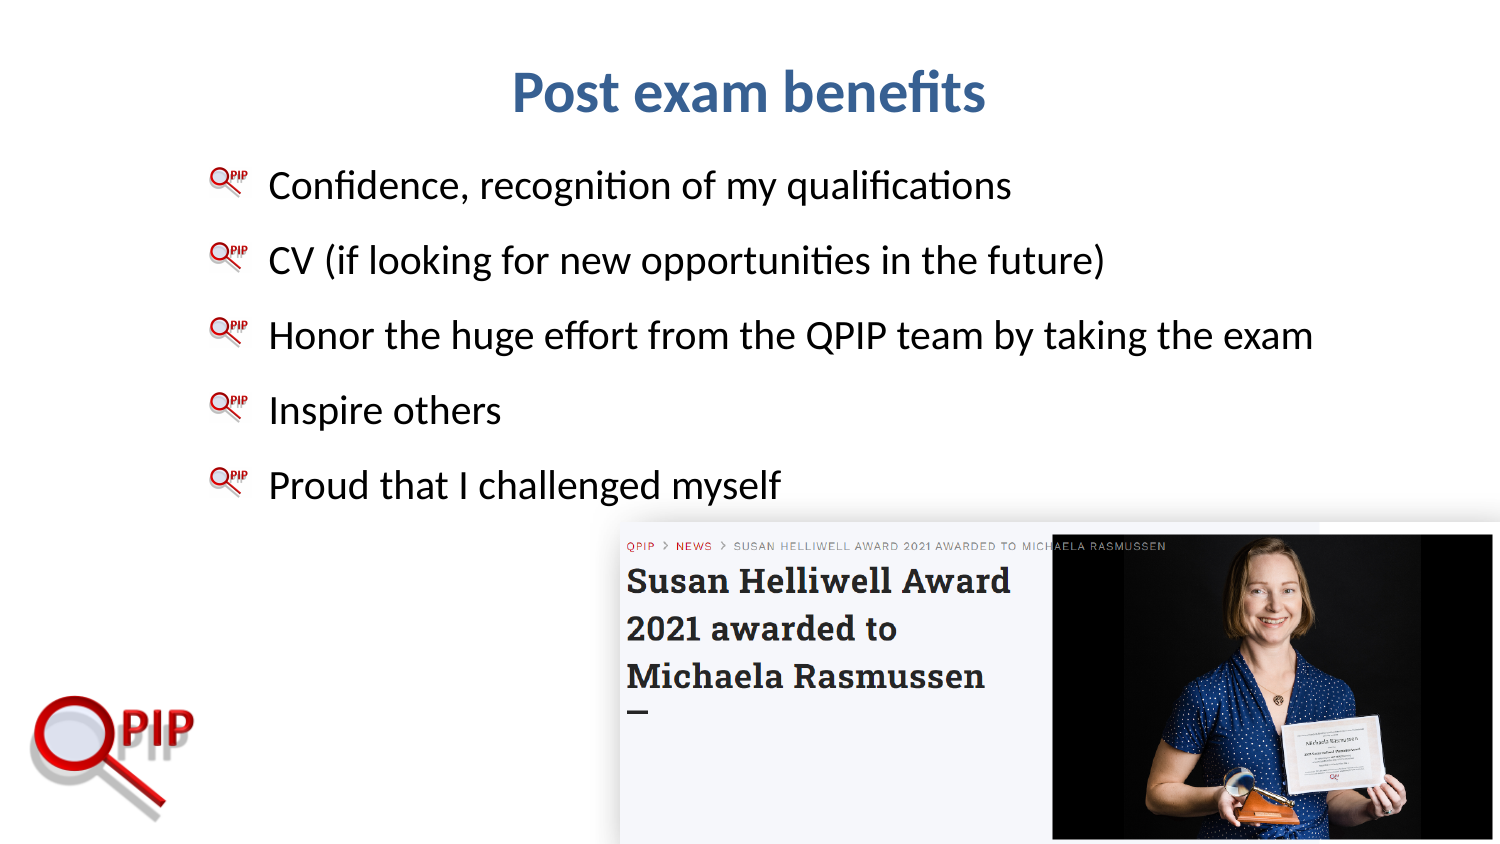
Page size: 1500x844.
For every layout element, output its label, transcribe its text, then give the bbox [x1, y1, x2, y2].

picture [209, 242, 249, 273]
picture [619, 522, 1500, 844]
title Post exam benefits [112, 43, 1388, 133]
picture [209, 467, 249, 498]
picture [29, 695, 213, 823]
picture [209, 167, 249, 198]
text_box Confidence, recognition of my qualifications CV (if looking for new opportunities in the future) Honor the huge effort from the QPIP team by taking the exam Inspire others Proud that I challenged myself [194, 150, 1483, 765]
picture [209, 392, 249, 423]
picture [209, 317, 249, 348]
